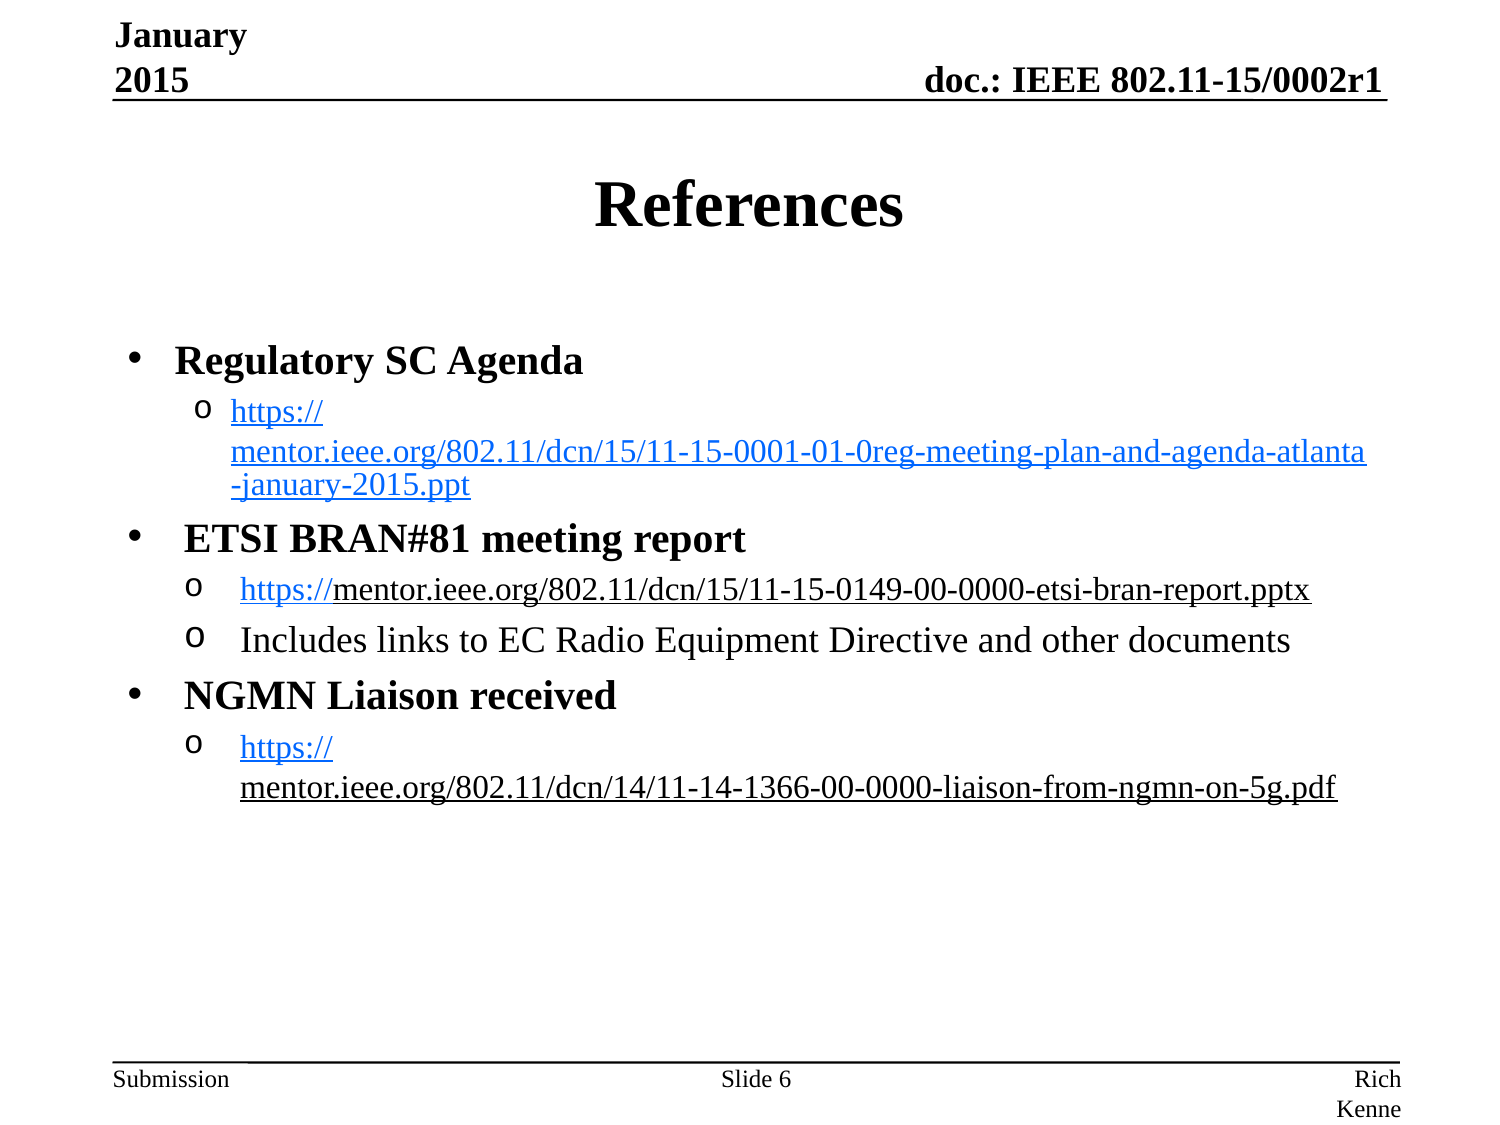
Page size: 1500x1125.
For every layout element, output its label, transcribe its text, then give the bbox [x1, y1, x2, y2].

footer Rich Kennedy, MediaTek [1324, 1061, 1402, 1093]
slide_number Slide 6 [712, 1061, 800, 1093]
title References [112, 112, 1388, 288]
list Regulatory SC Agenda https://mentor.ieee.org/802.11/dcn/15/11-15-0001-01-0reg-meeting-plan-and-agenda-atlanta-january-2015.ppt ETSI BRAN#81 meeting report https://mentor.ieee.org/802.11/dcn/15/11-15-0149-00-0000-etsi-bran-report.pptx Includes links to EC Radio Equipment Directive and other documents NGMN Liaison received https://mentor.ieee.org/802.11/dcn/14/11-14-1366-00-0000-liaison-from-ngmn-on-5g.pdf [112, 324, 1388, 1000]
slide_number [114, 54, 316, 101]
